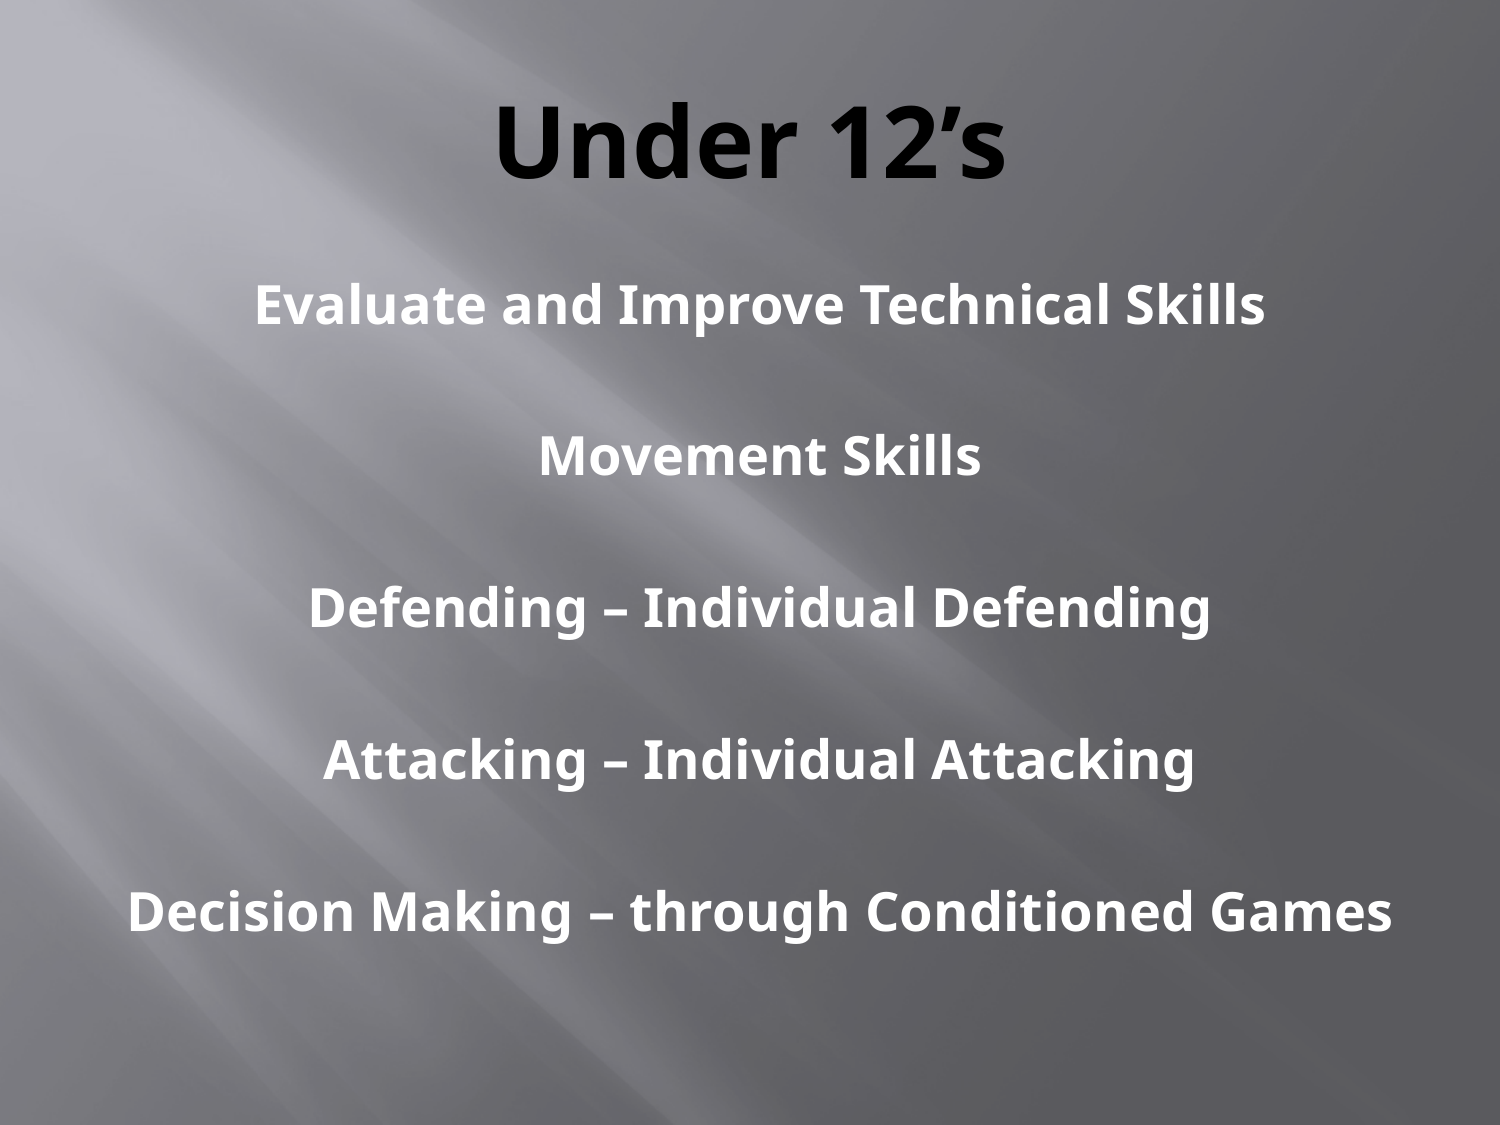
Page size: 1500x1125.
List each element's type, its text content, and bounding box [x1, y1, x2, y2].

list Evaluate and Improve Technical Skills Movement Skills Defending – Individual Defending Attacking – Individual Attacking Decision Making – through Conditioned Games [75, 262, 1424, 1005]
title Under 12’s [75, 45, 1425, 233]
